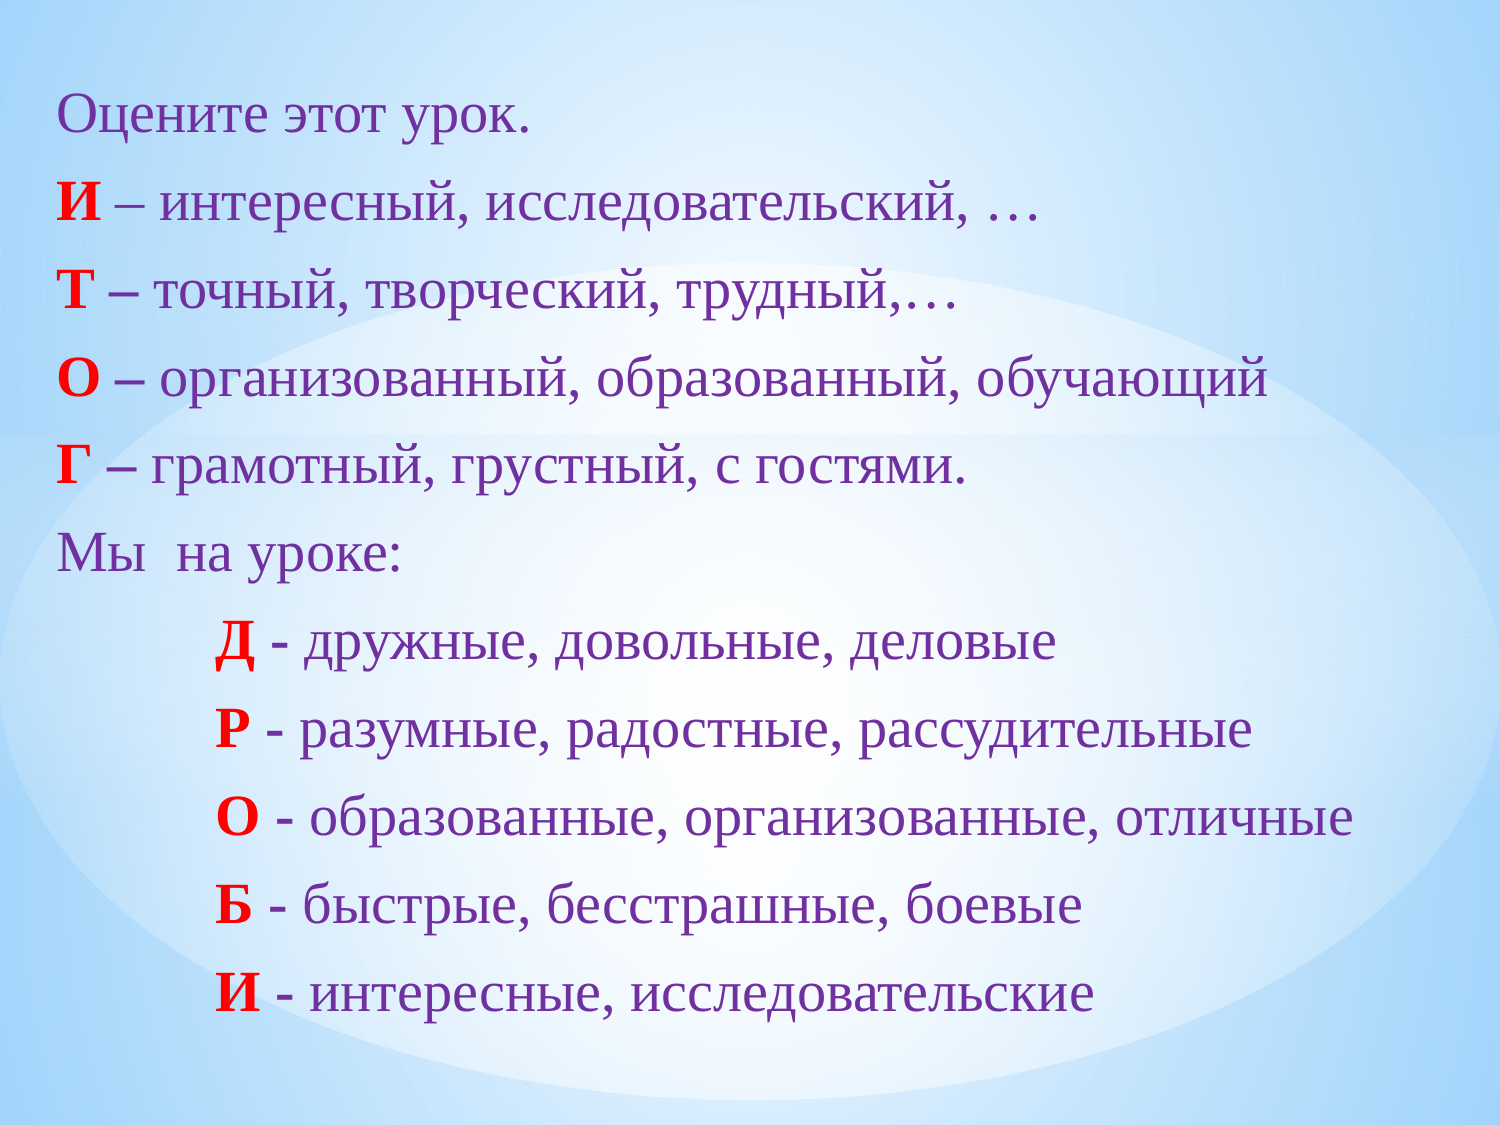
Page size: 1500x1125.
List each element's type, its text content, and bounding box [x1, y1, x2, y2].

subtitle Оцените этот урок. И – интересный, исследовательский, … Т – точный, творческий, трудный,… О – организованный, образованный, обучающий Г – грамотный, грустный, с гостями. Мы на уроке: Д - дружные, довольные, деловые Р - разумные, радостные, рассудительные О - образованные, организованные, отличные Б - быстрые, бесстрашные, боевые И - интересные, исследовательские [41, 66, 1447, 1012]
